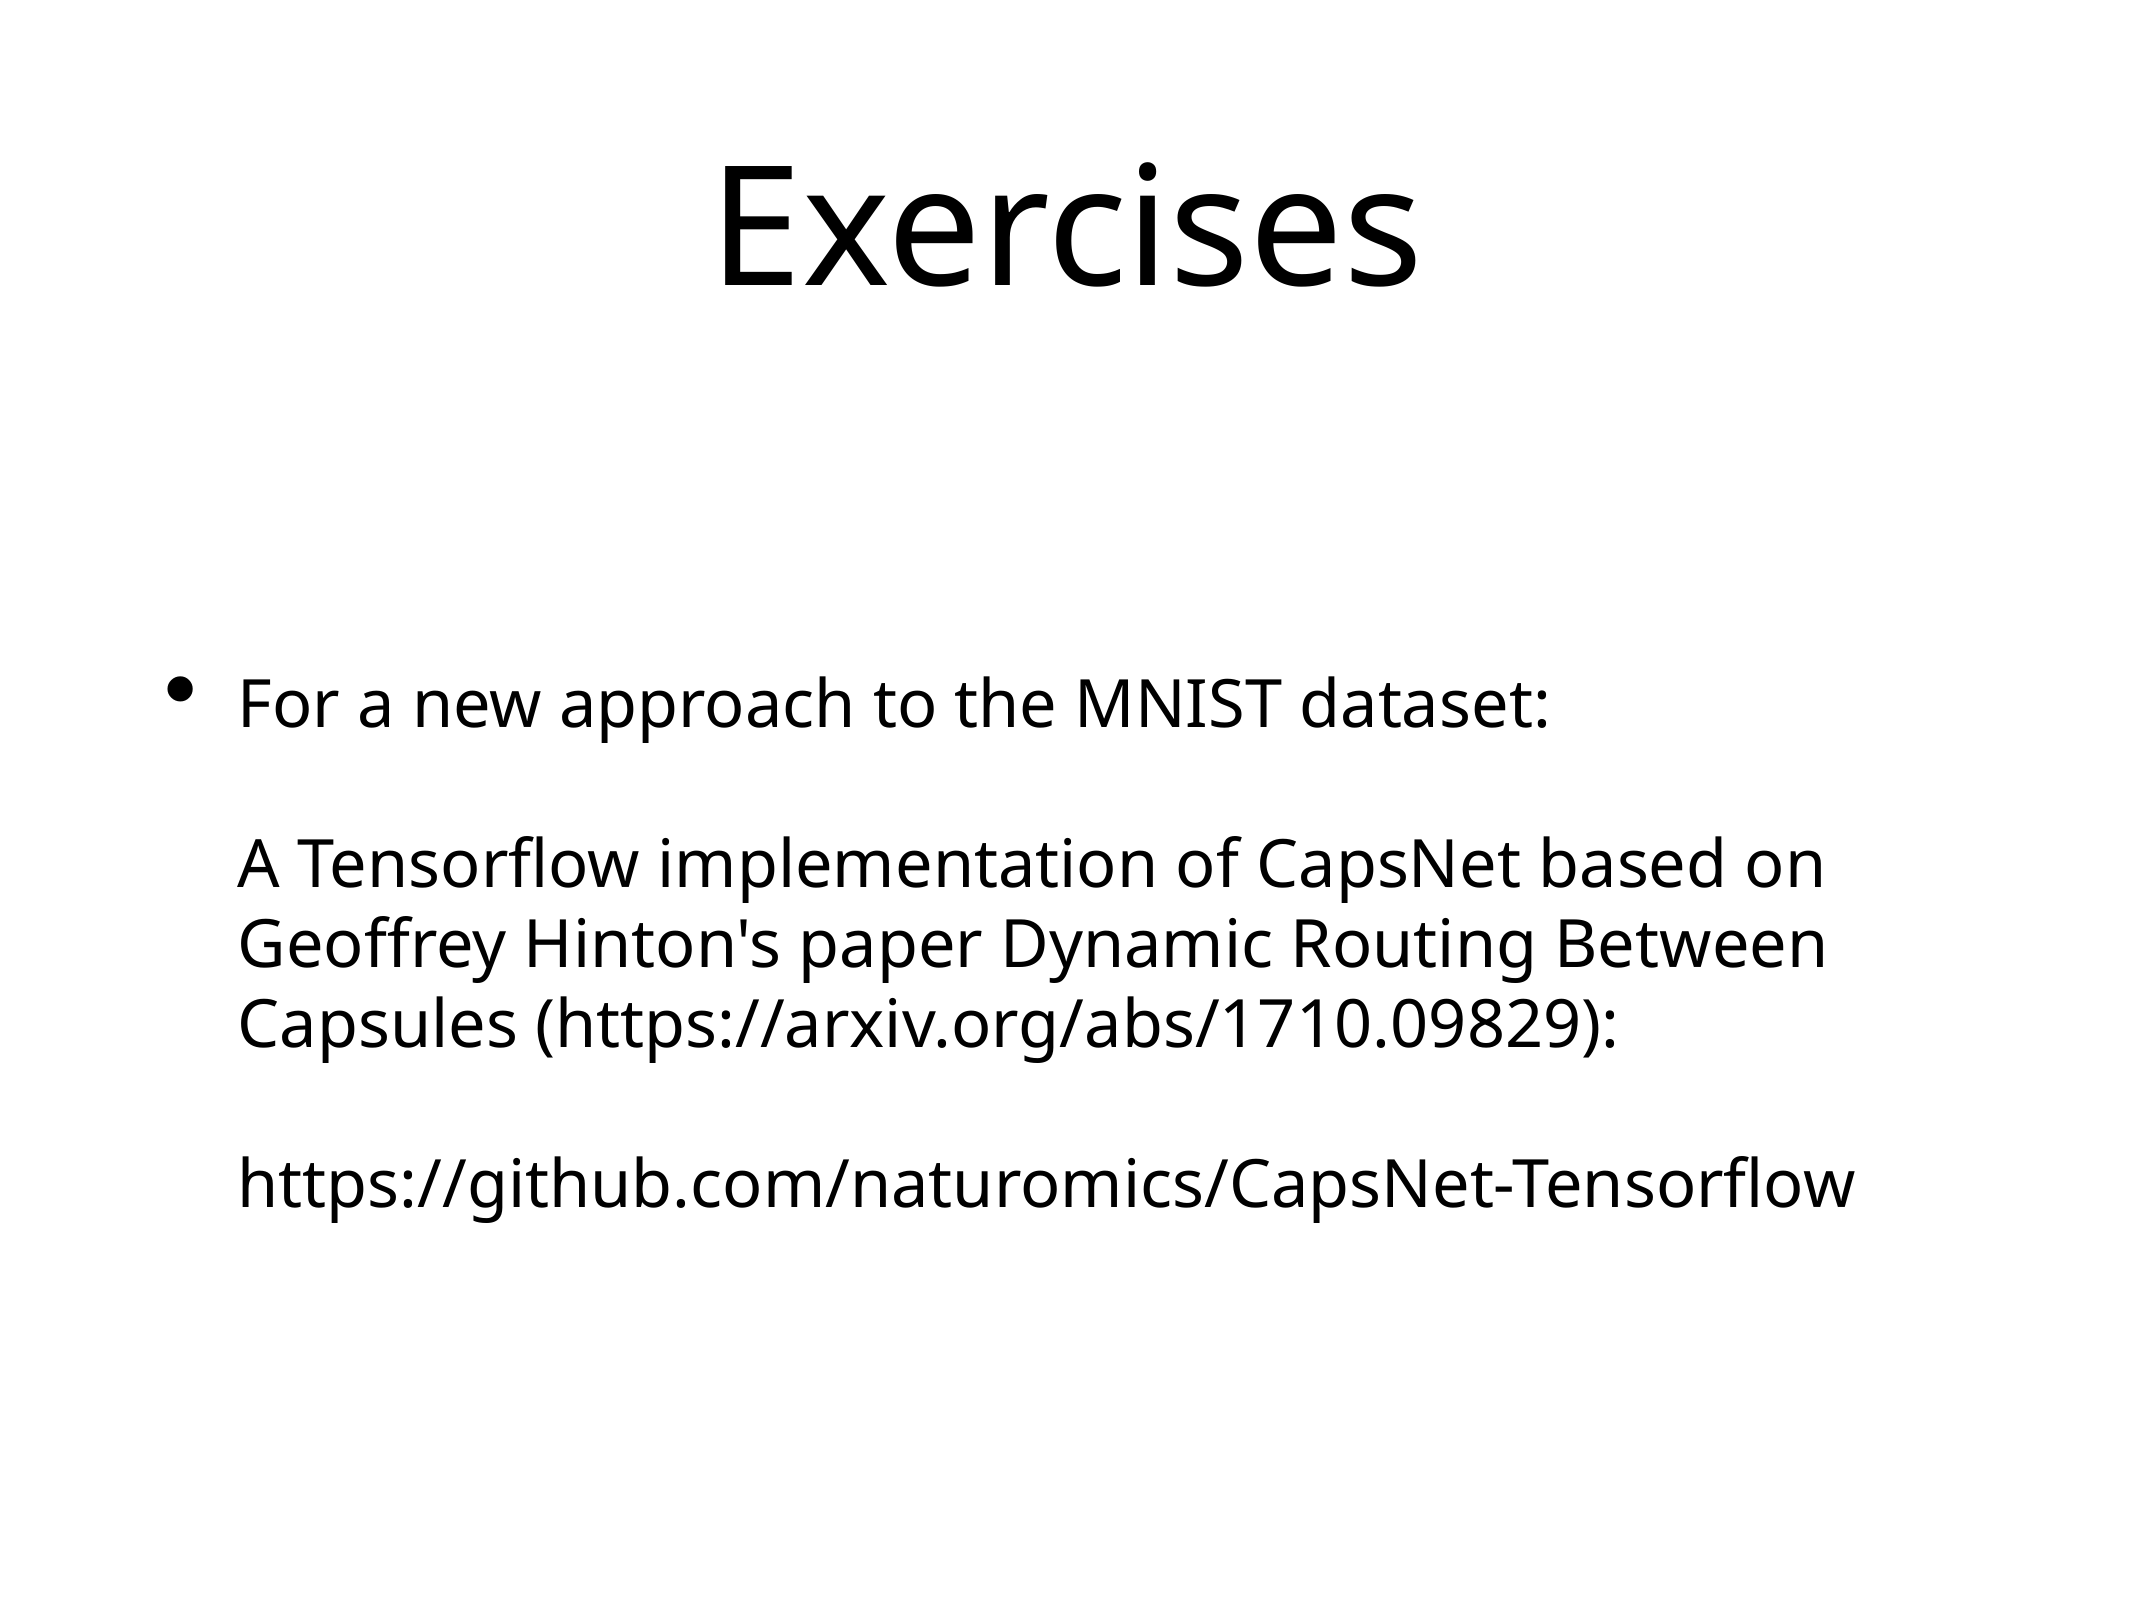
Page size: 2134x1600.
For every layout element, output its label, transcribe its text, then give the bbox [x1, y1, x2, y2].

title Exercises [155, 41, 1978, 397]
list For a new approach to the MNIST dataset: A Tensorflow implementation of CapsNet based on Geoffrey Hinton's paper Dynamic Routing Between Capsules (https://arxiv.org/abs/1710.09829): https://github.com/naturomics/CapsNet-Tensorflow [155, 424, 1978, 1457]
